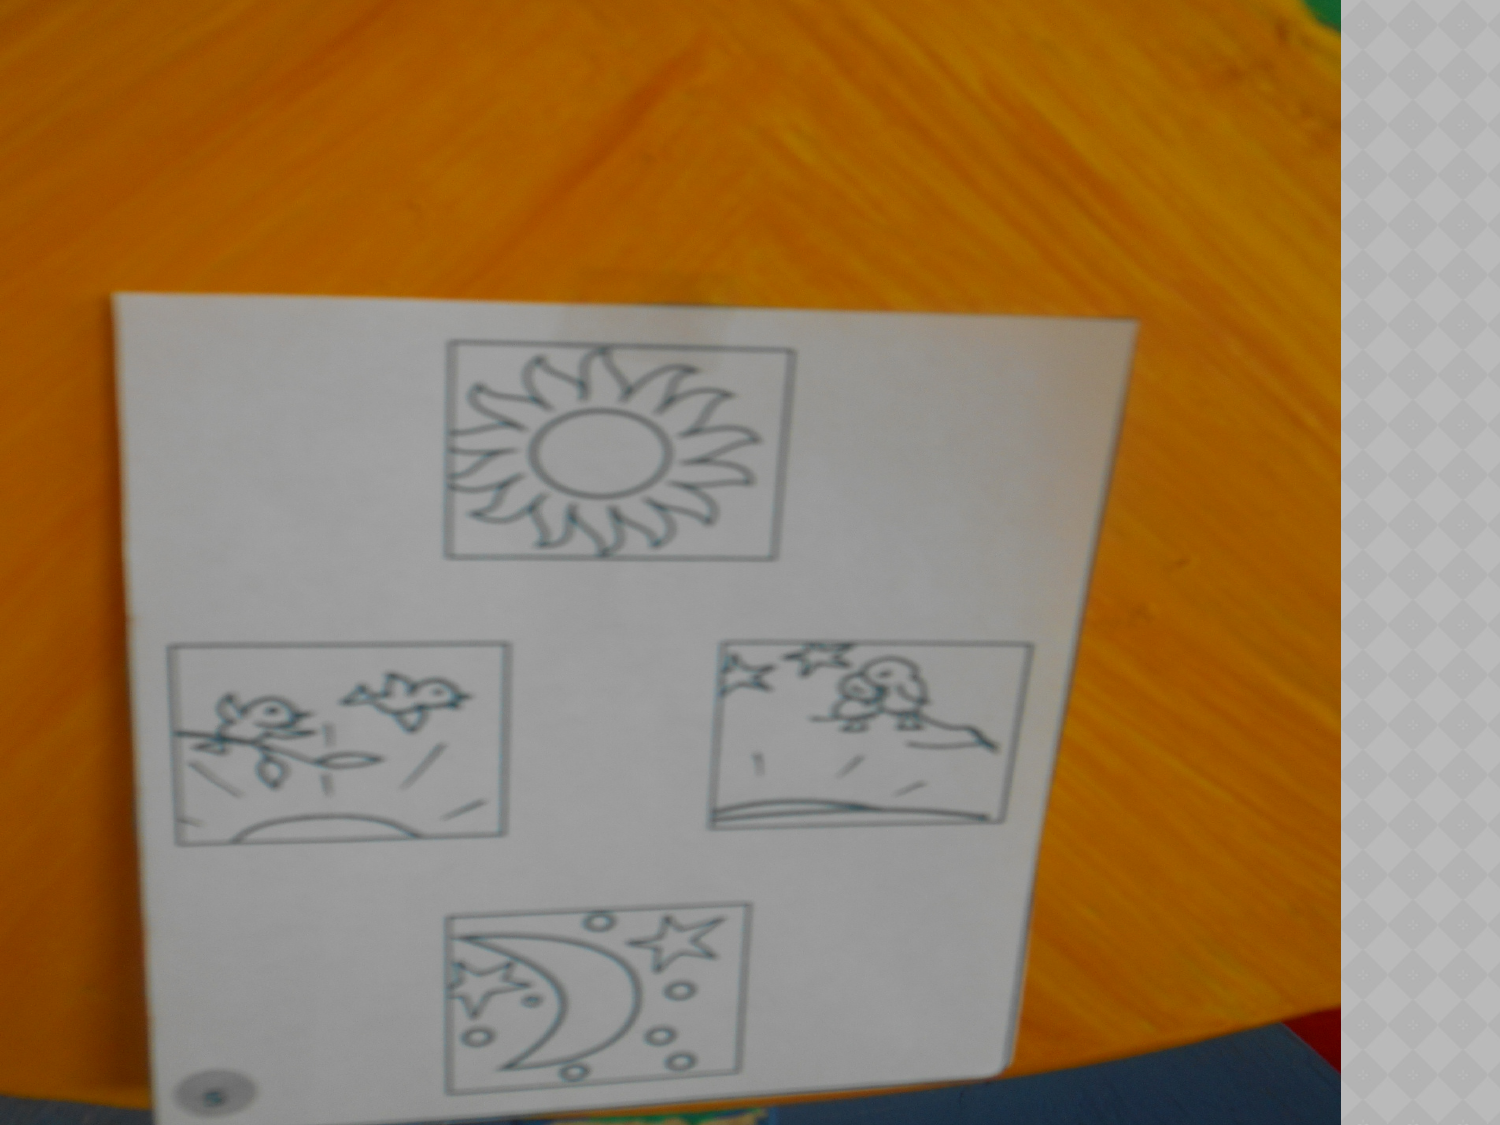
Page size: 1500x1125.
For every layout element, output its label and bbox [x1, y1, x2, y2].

list [0, 0, 1341, 1125]
